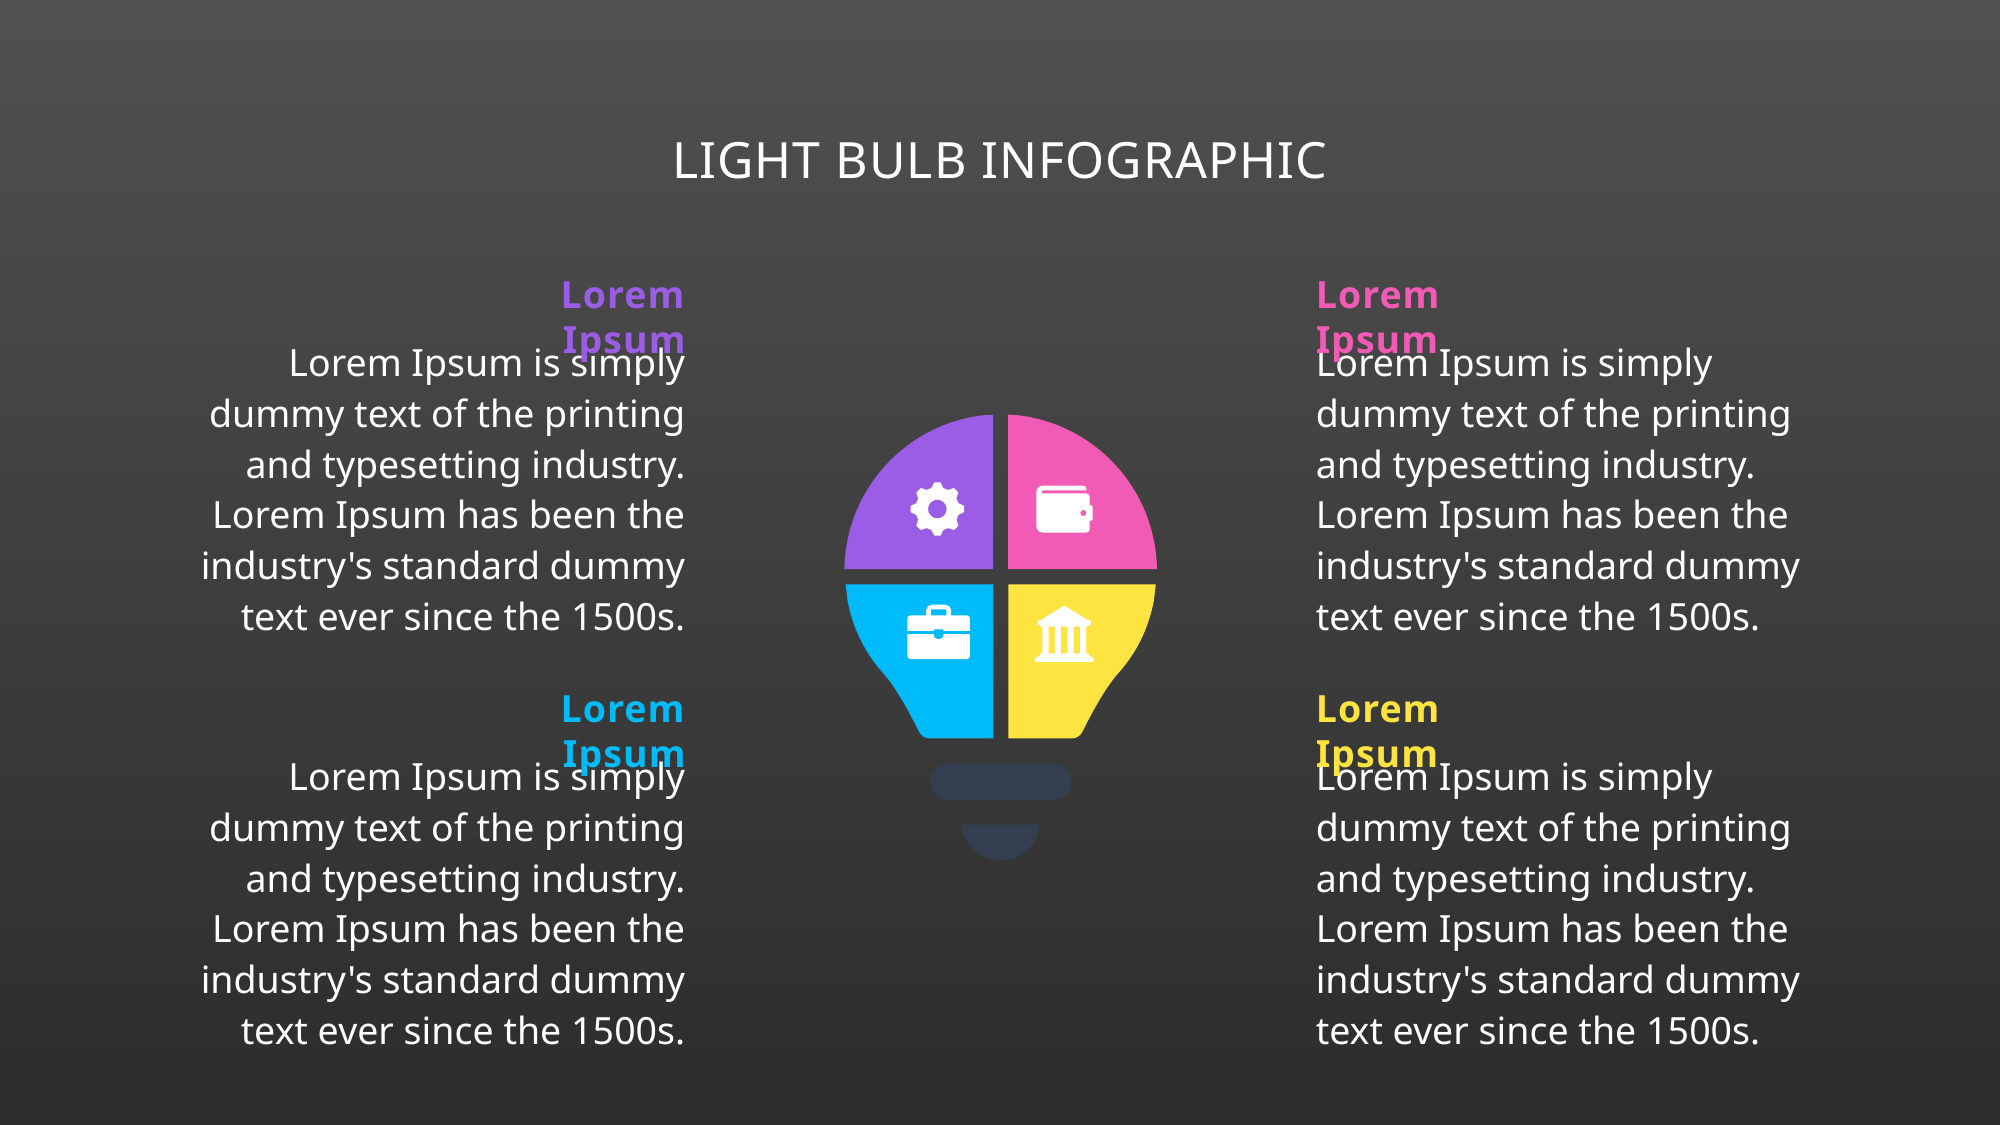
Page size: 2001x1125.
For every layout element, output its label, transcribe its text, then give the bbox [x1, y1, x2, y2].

text_box Lorem Ipsum [460, 263, 701, 369]
text_box Lorem Ipsum [1301, 263, 1541, 369]
text_box Lorem Ipsum is simply dummy text of the printing and typesetting industry. Lorem Ipsum has been the industry's standard dummy text ever since the 1500s. [145, 325, 701, 646]
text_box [899, 596, 975, 672]
text_box Lorem Ipsum [460, 677, 701, 783]
text_box Lorem Ipsum is simply dummy text of the printing and typesetting industry. Lorem Ipsum has been the industry's standard dummy text ever since the 1500s. [1301, 325, 1856, 646]
text_box Lorem Ipsum is simply dummy text of the printing and typesetting industry. Lorem Ipsum has been the industry's standard dummy text ever since the 1500s. [145, 739, 701, 1060]
text_box Lorem Ipsum [1301, 677, 1541, 783]
text_box LIGHT BULB INFOGRAPHIC [594, 113, 1405, 197]
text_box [844, 414, 1157, 861]
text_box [1026, 596, 1102, 672]
text_box Lorem Ipsum is simply dummy text of the printing and typesetting industry. Lorem Ipsum has been the industry's standard dummy text ever since the 1500s. [1301, 739, 1856, 1060]
